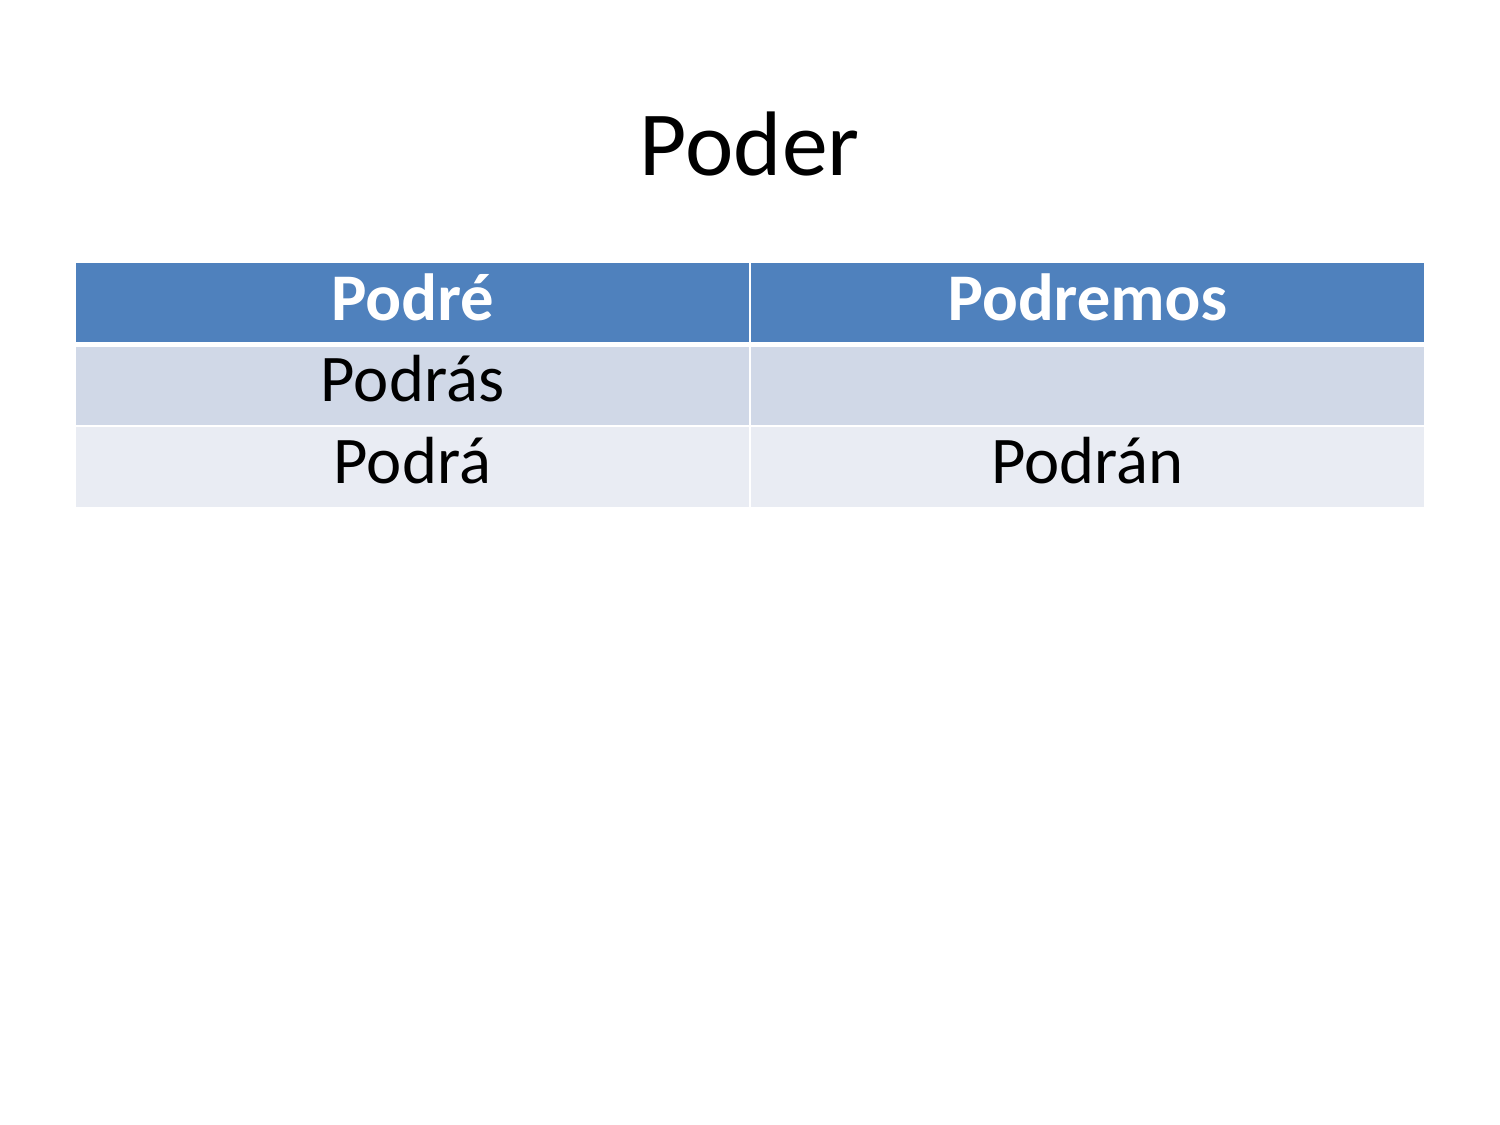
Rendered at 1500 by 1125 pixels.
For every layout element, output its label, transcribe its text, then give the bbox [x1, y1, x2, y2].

table_cell [751, 347, 1424, 425]
table_cell Podrán [751, 427, 1424, 507]
table_header Podremos [751, 263, 1424, 342]
table_cell Podrás [76, 347, 749, 425]
table_cell Podrá [76, 427, 749, 507]
title Poder [75, 45, 1425, 233]
table_header Podré [76, 263, 749, 342]
